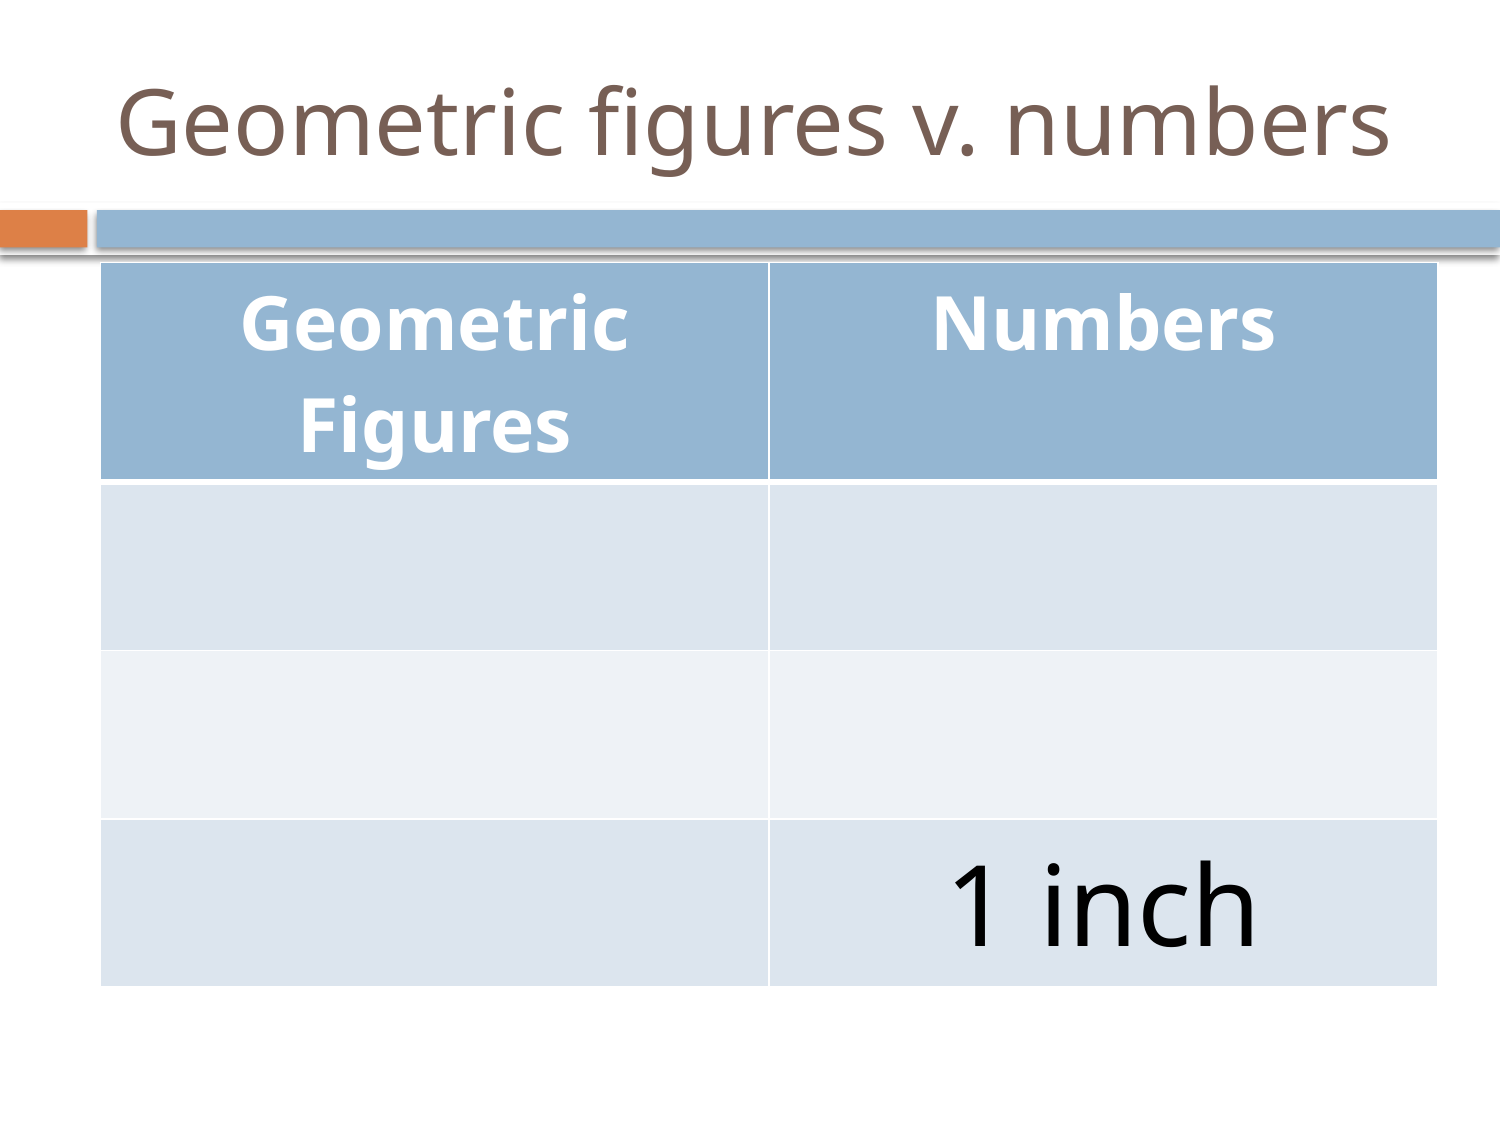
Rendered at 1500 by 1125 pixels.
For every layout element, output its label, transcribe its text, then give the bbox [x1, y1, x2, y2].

title Geometric figures v. numbers [100, 37, 1438, 200]
